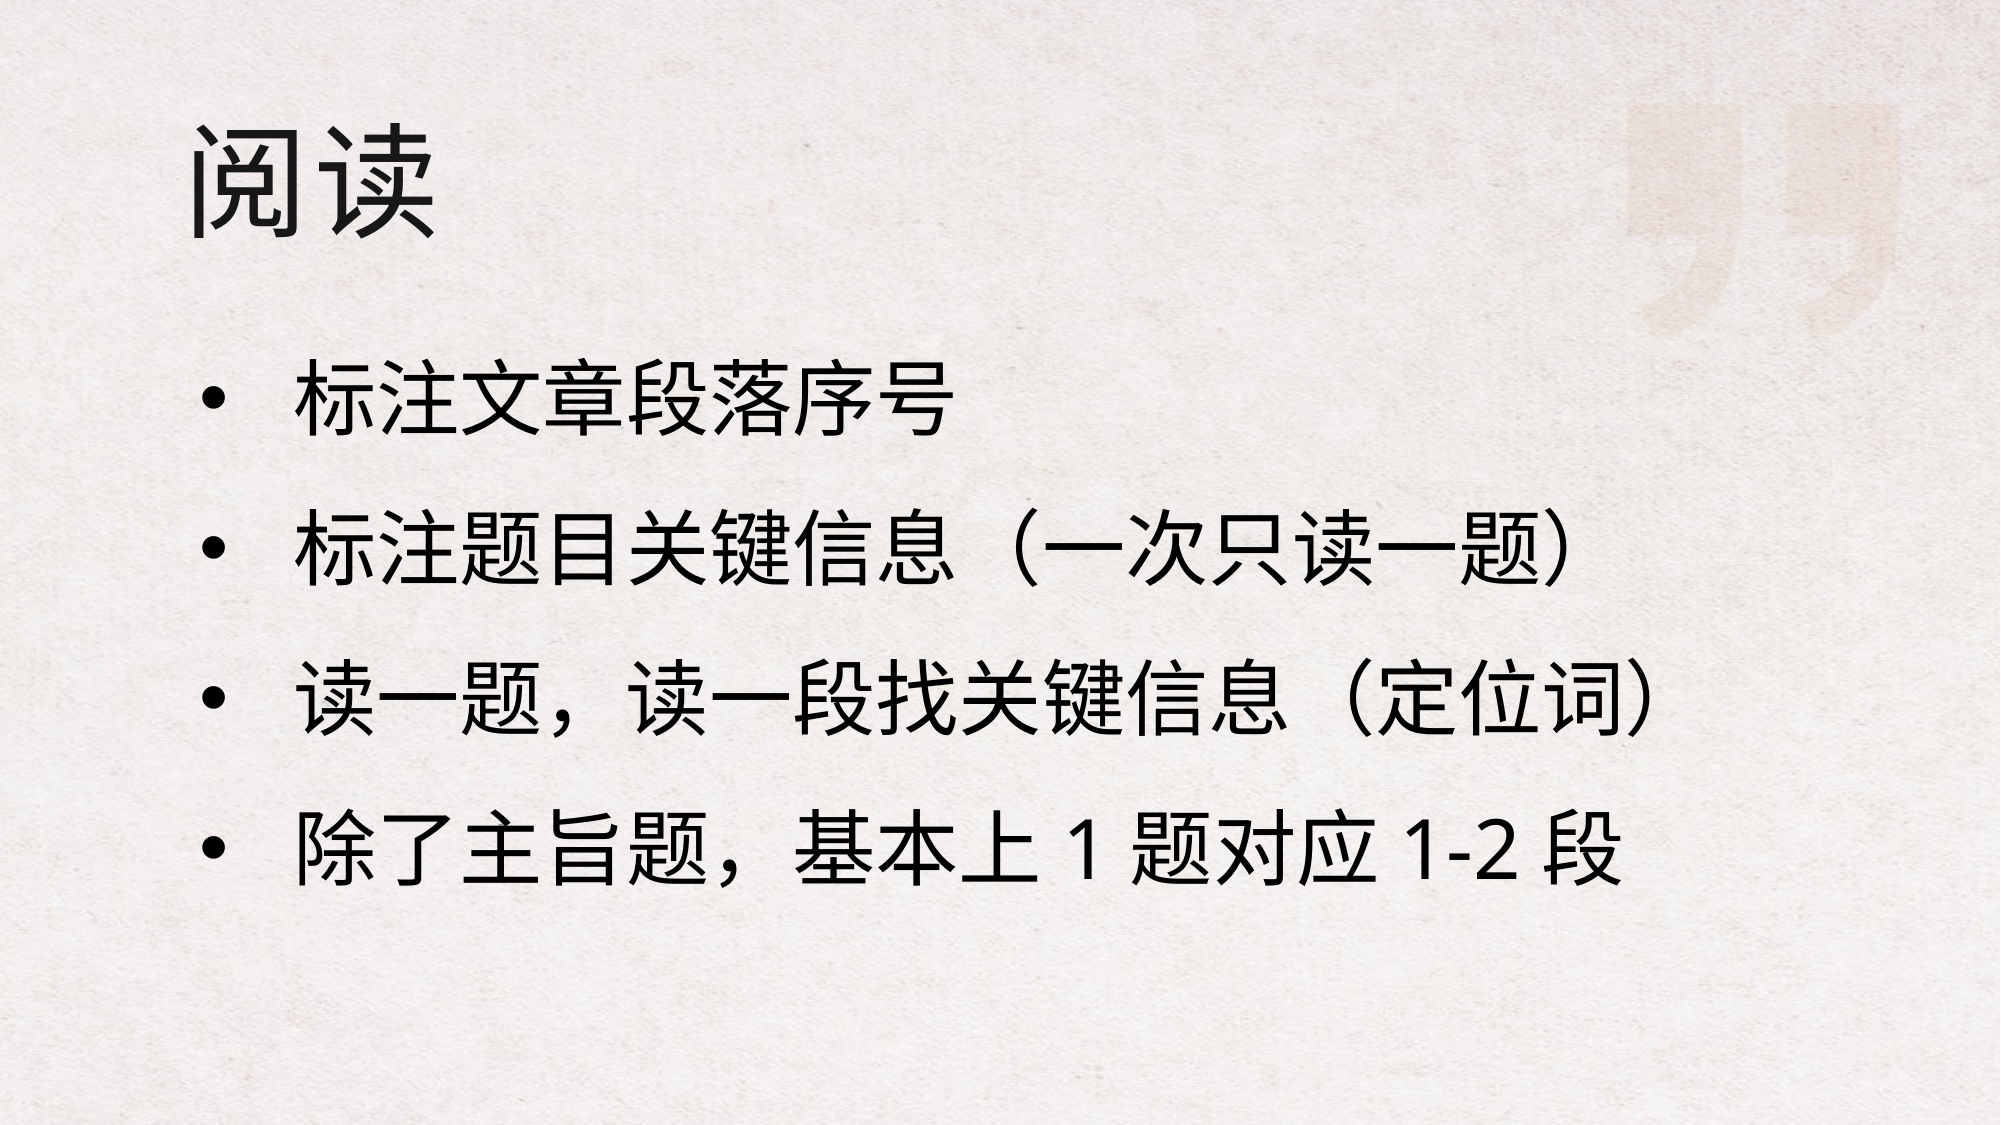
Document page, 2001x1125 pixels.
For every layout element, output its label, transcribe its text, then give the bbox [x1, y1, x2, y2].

picture [0, 0, 2001, 1125]
text_box 阅读 [168, 95, 455, 261]
text_box 标注文章段落序号 标注题目关键信息（一次只读一题） 读一题，读一段找关键信息（定位词） 除了主旨题，基本上1题对应1-2段 [184, 289, 1724, 904]
